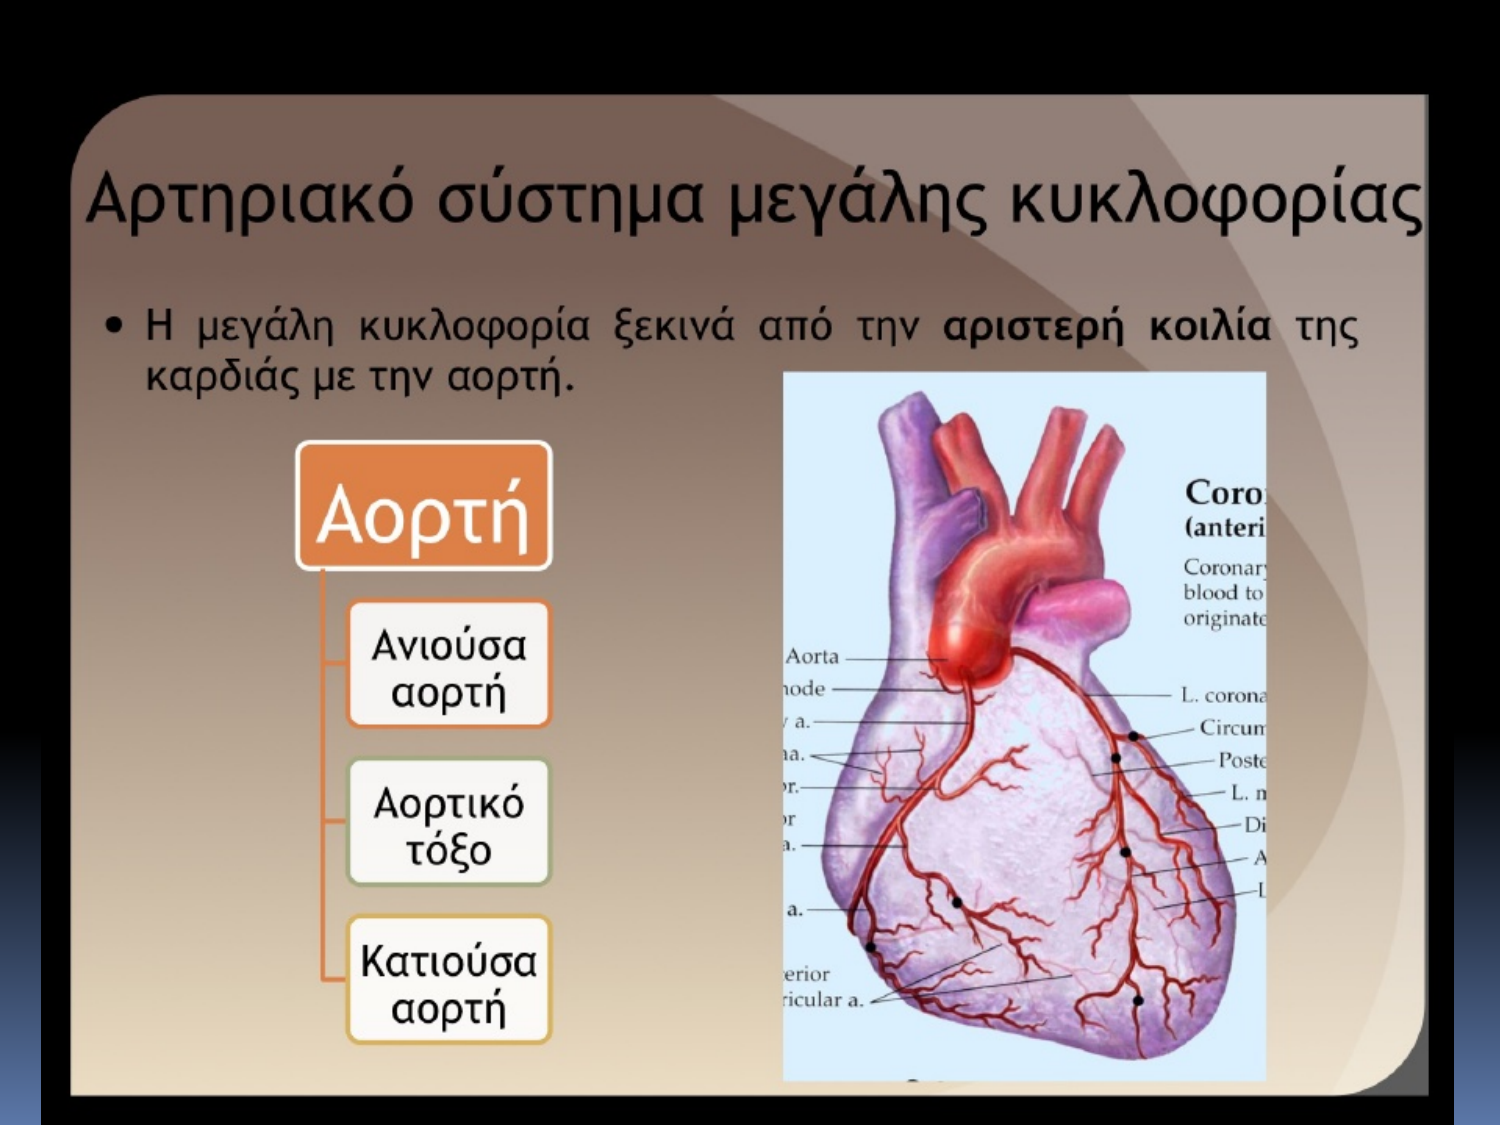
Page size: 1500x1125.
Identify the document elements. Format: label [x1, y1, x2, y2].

picture [40, 65, 1455, 1125]
